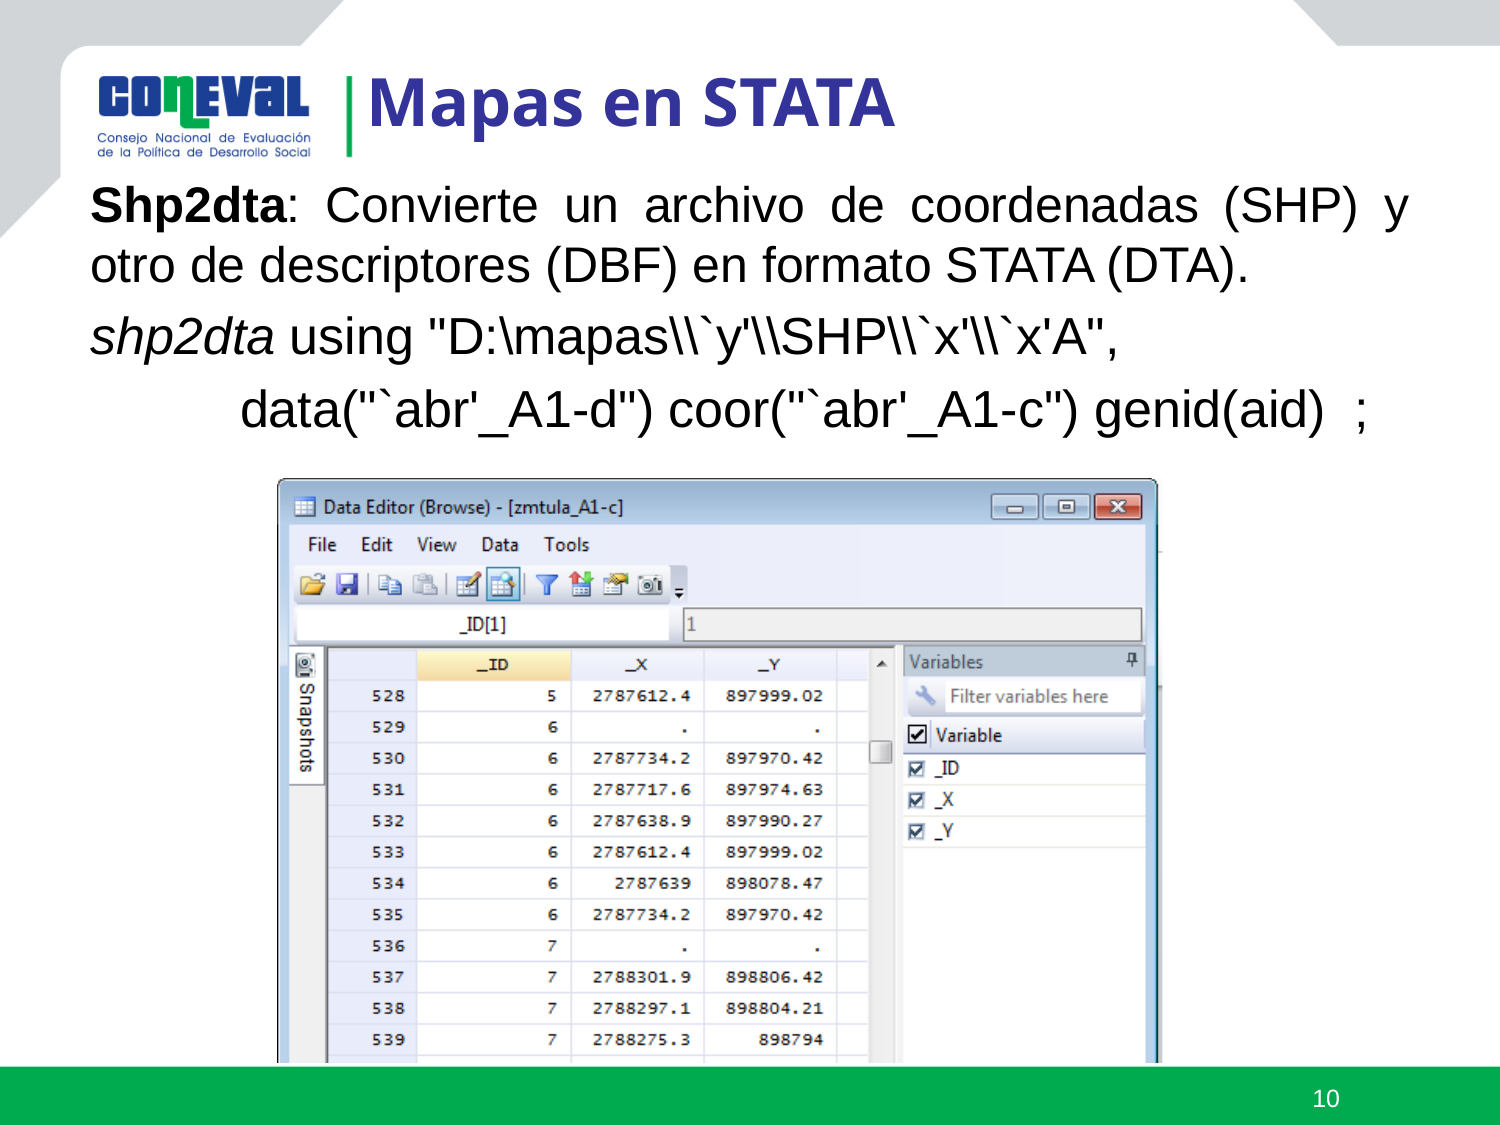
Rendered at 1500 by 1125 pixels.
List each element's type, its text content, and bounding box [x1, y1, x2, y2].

text_box 10 [1297, 1074, 1483, 1125]
text_box Shp2dta: Convierte un archivo de coordenadas (SHP) y otro de descriptores (DBF) en formato STATA (DTA). shp2dta using "D:\mapas\\`y'\\SHP\\`x'\\`x'A", data("`abr'_A1-d") coor("`abr'_A1-c") genid(aid) ; [74, 164, 1425, 908]
text_box Mapas en STATA [351, 52, 1326, 148]
picture [0, 0, 1500, 1125]
